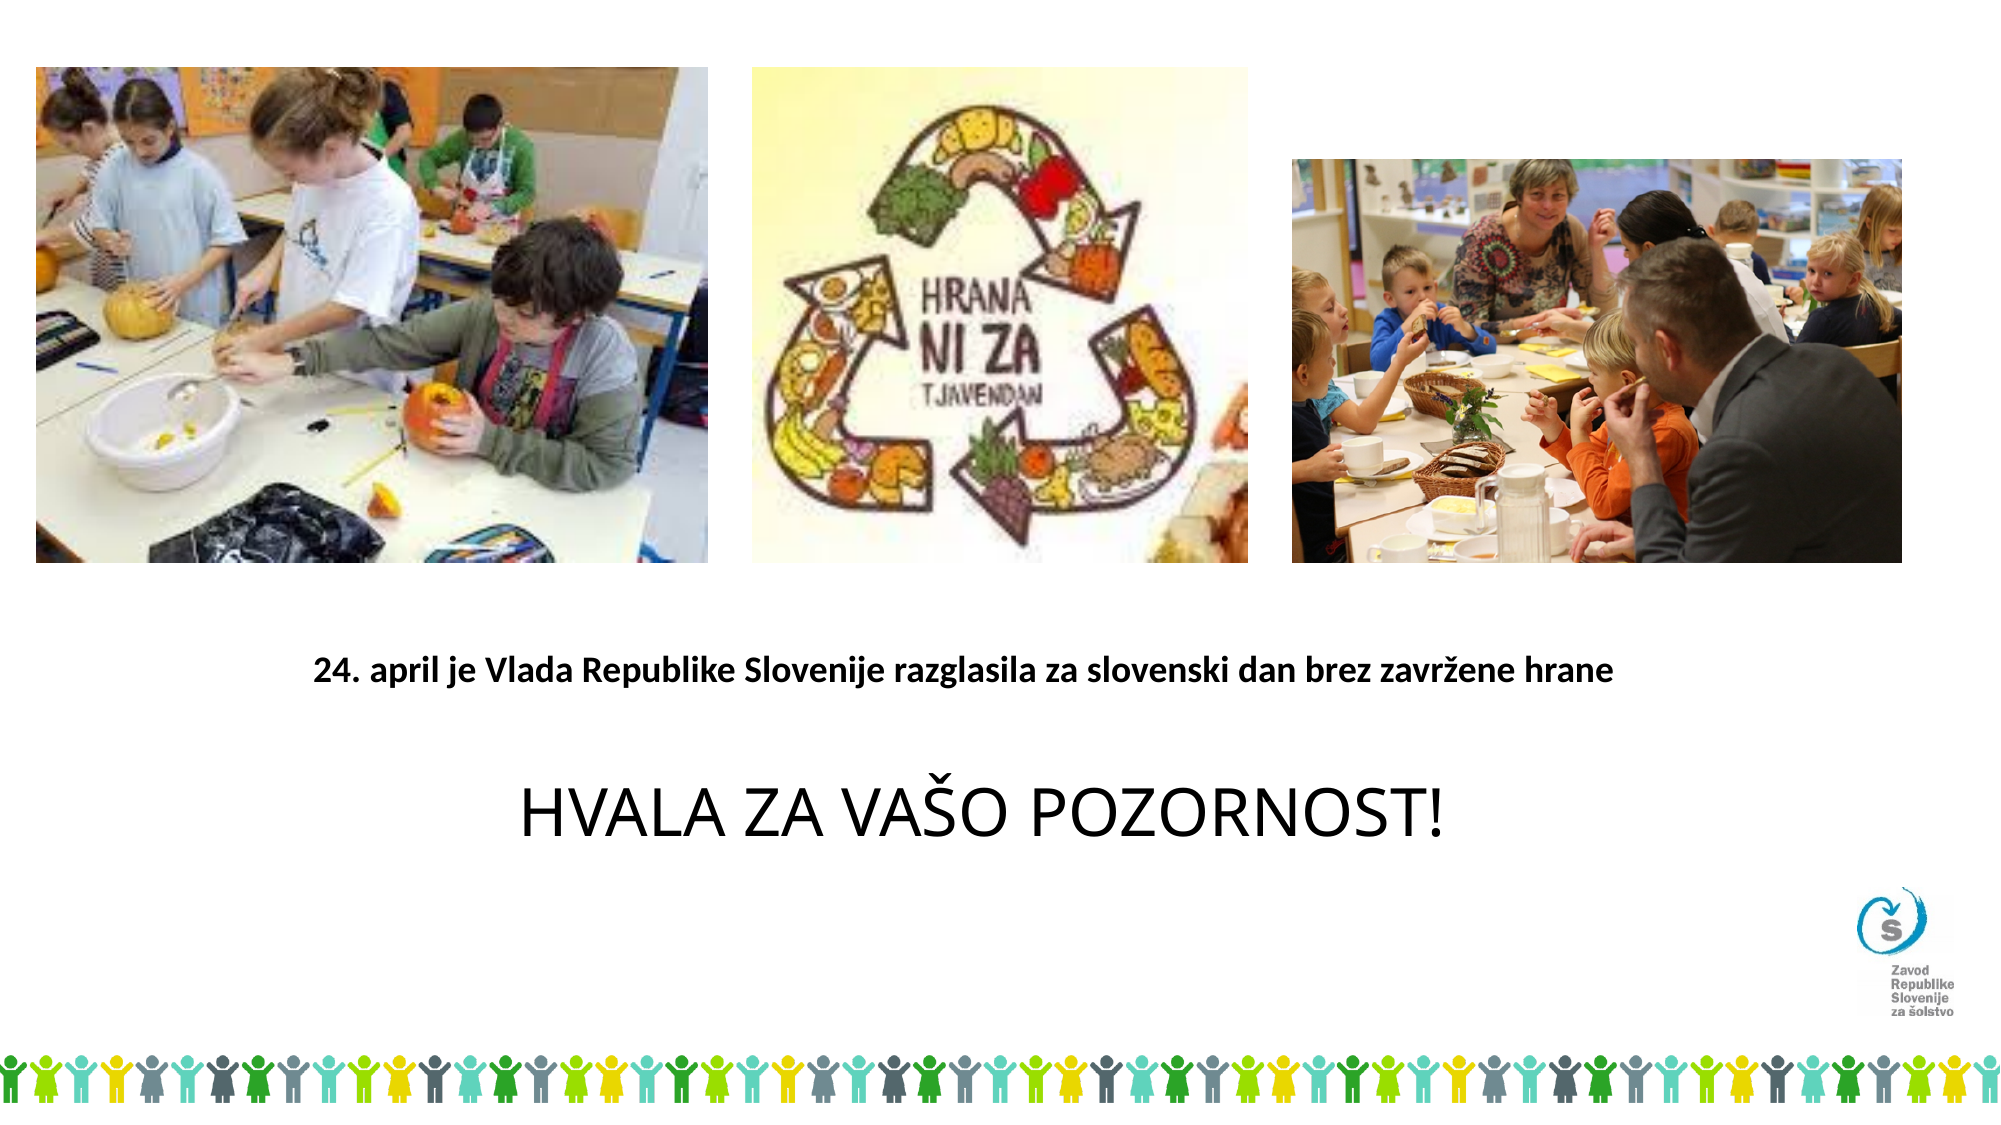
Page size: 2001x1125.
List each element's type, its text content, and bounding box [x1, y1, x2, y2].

picture [1336, 1055, 2000, 1103]
picture [36, 67, 708, 563]
picture [1292, 159, 1902, 563]
picture [665, 1055, 1335, 1103]
text_box 24. april je Vlada Republike Slovenije razglasila za slovenski dan brez zavržene hrane [298, 637, 1715, 698]
picture [752, 67, 1248, 563]
text_box HVALA ZA VAŠO POZORNOST! [504, 762, 1597, 857]
picture [0, 1055, 663, 1103]
picture [1857, 887, 1954, 1016]
